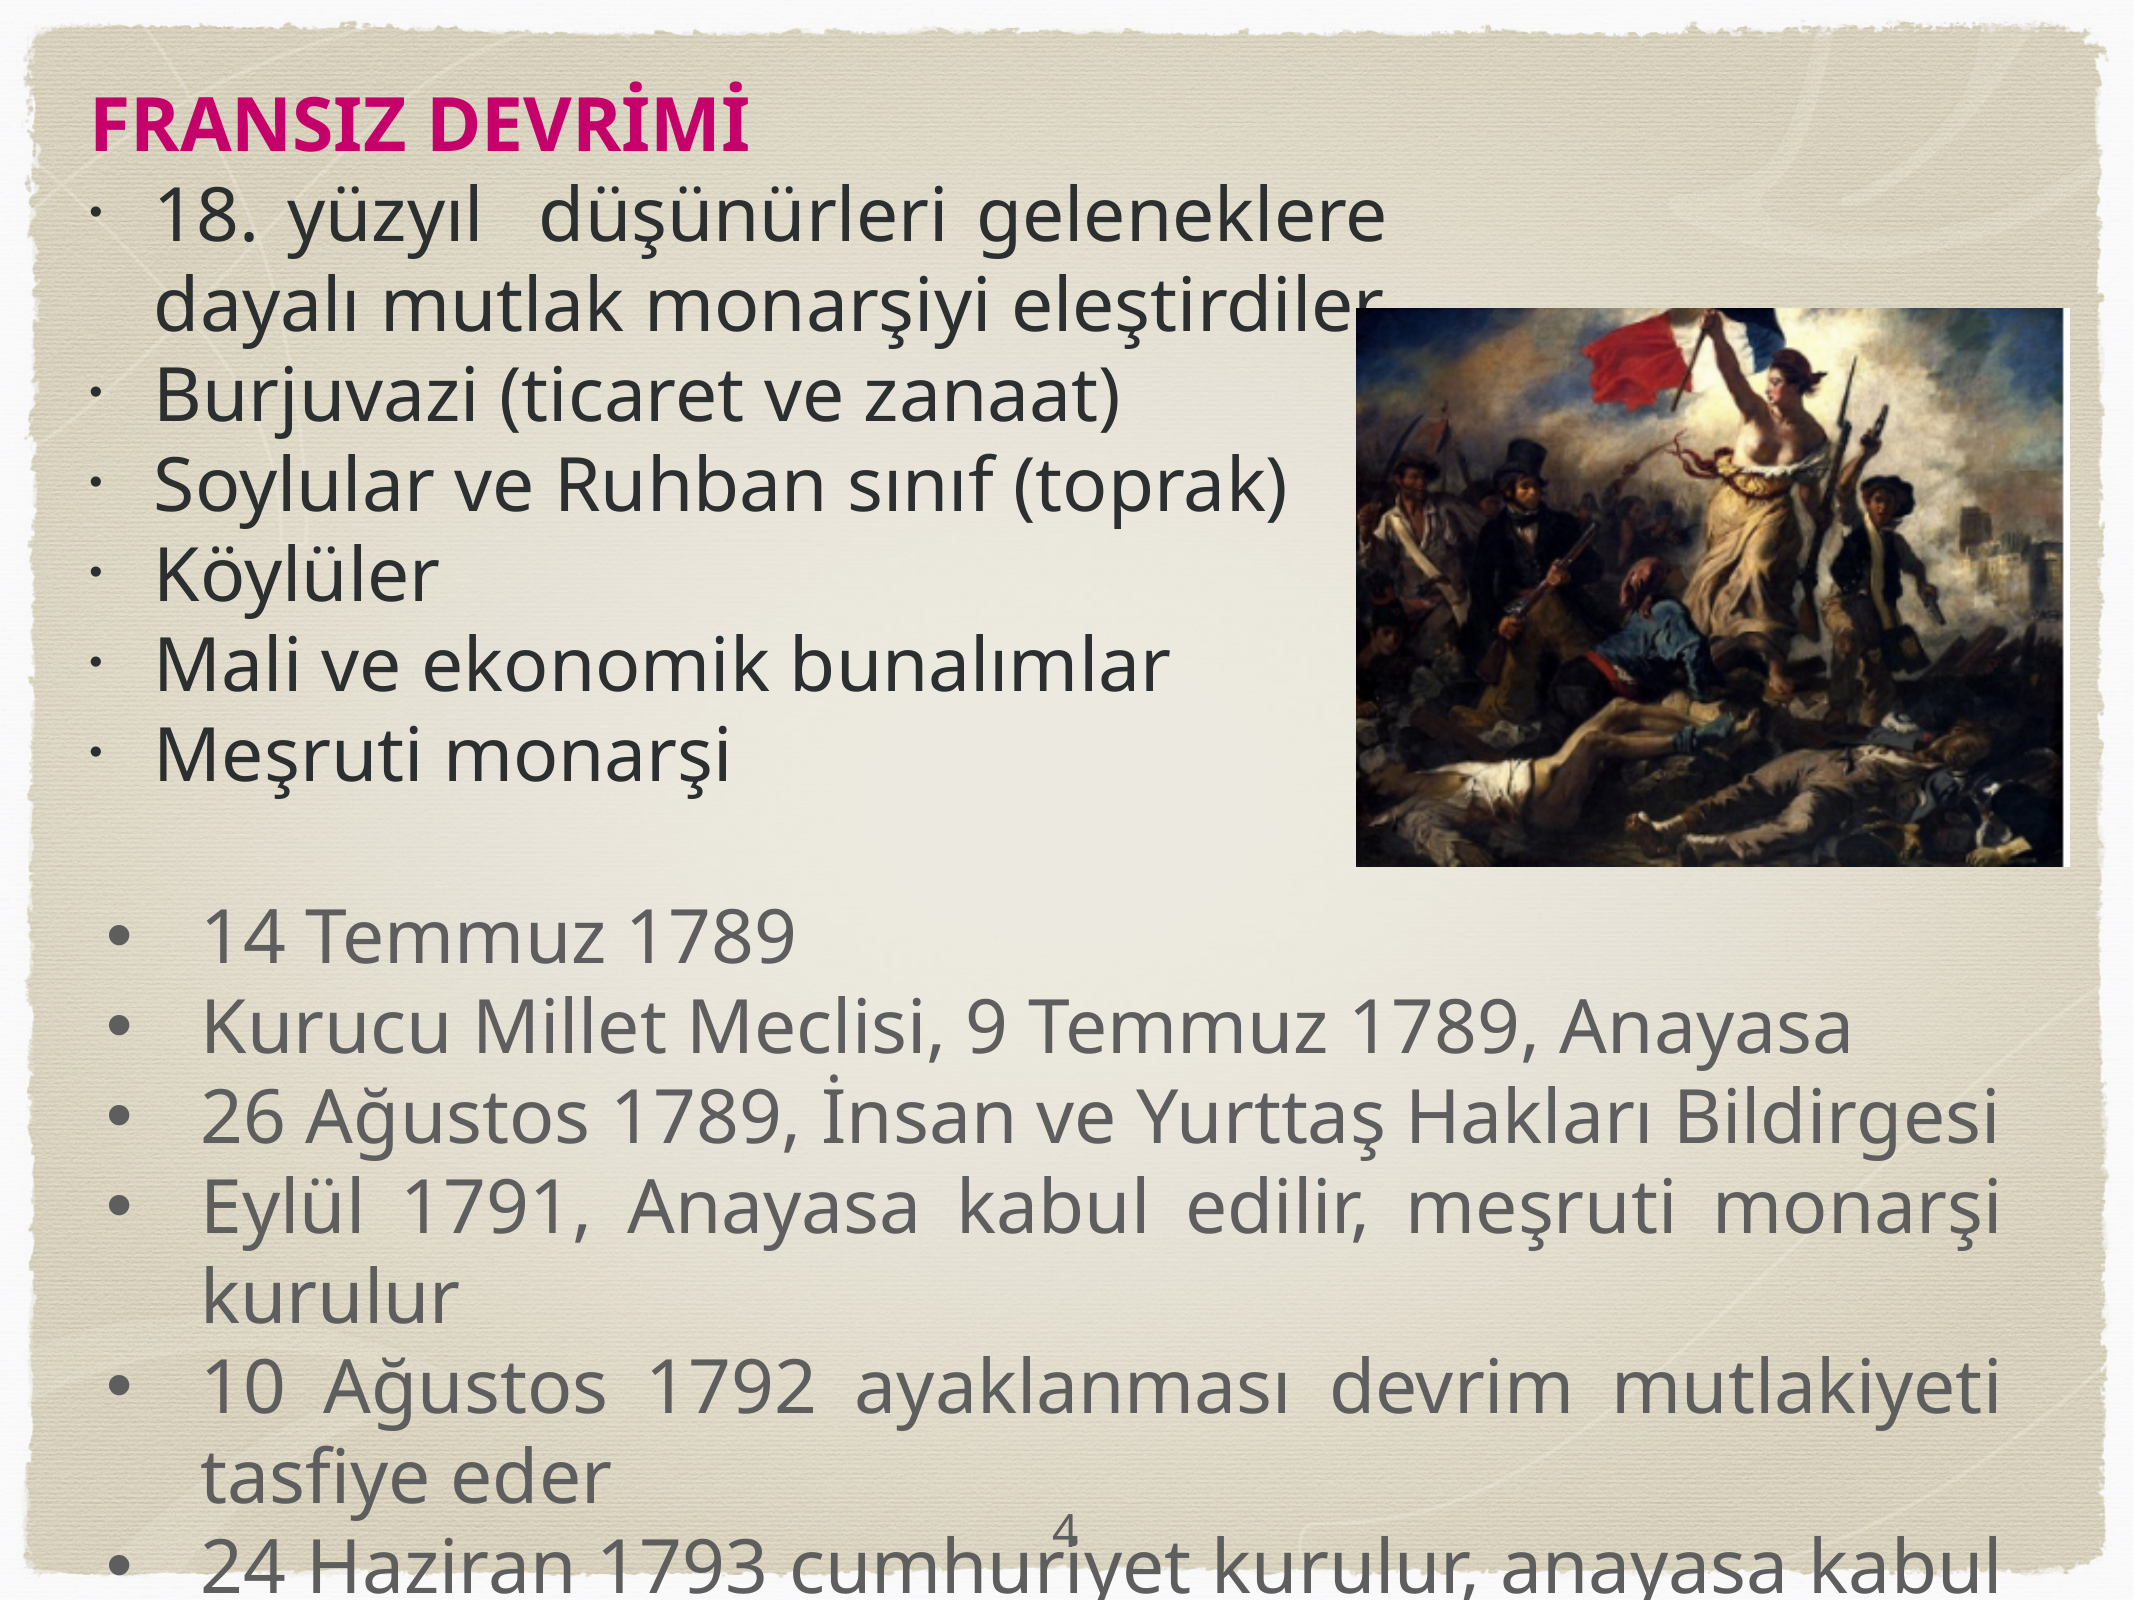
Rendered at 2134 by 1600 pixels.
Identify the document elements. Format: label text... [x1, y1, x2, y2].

text_box 14 Temmuz 1789 Kurucu Millet Meclisi, 9 Temmuz 1789, Anayasa 26 Ağustos 1789, İnsan ve Yurttaş Hakları Bildirgesi Eylül 1791, Anayasa kabul edilir, meşruti monarşi kurulur 10 Ağustos 1792 ayaklanması devrim mutlakiyeti tasfiye eder 24 Haziran 1793 cumhuriyet kurulur, anayasa kabul edilir [98, 880, 2013, 1600]
picture [0, 0, 2134, 1600]
list FRANSIZ DEVRİMİ 18. yüzyıl düşünürleri geleneklere dayalı mutlak monarşiyi eleştirdiler Burjuvazi (ticaret ve zanaat) Soylular ve Ruhban sınıf (toprak) Köylüler Mali ve ekonomik bunalımlar Meşruti monarşi [80, 68, 1398, 1520]
